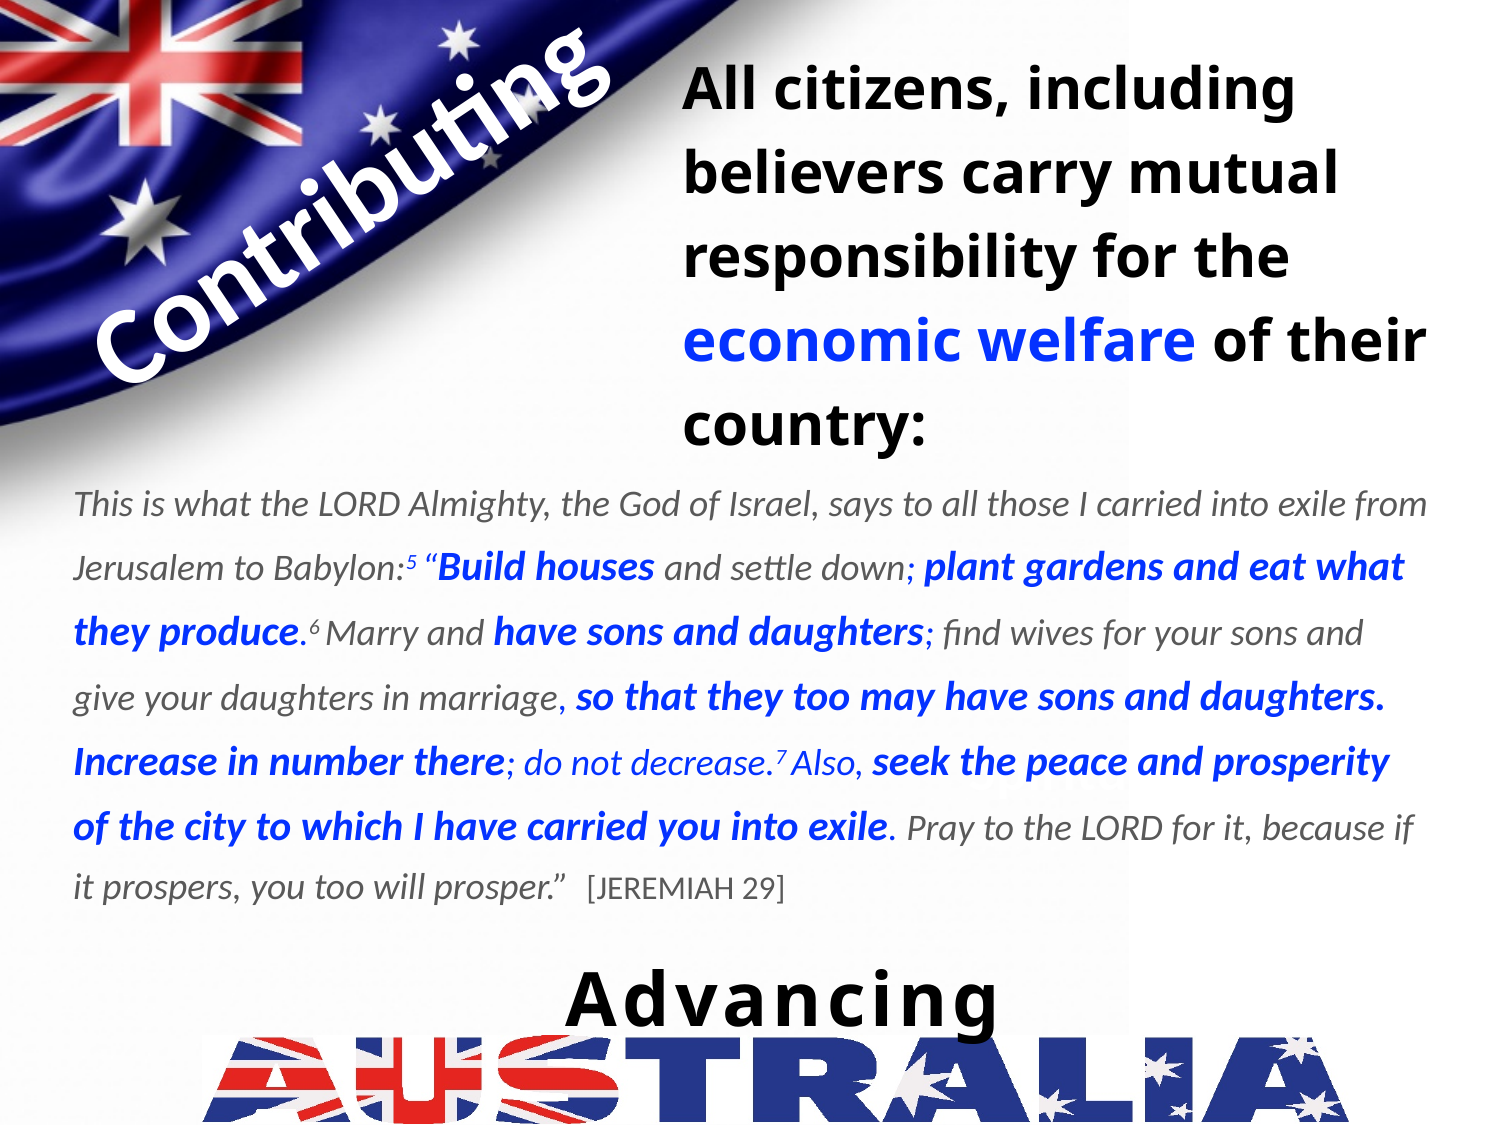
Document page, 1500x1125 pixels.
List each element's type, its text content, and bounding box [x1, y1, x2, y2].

text_box This is what the Lord Almighty, the God of Israel, says to all those I carried into exile from Jerusalem to Babylon:5 “Build houses and settle down; plant gardens and eat what they produce.6 Marry and have sons and daughters; find wives for your sons and give your daughters in marriage, so that they too may have sons and daughters. Increase in number there; do not decrease.7 Also, seek the peace and prosperity of the city to which I have carried you into exile. Pray to the Lord for it, because if it prospers, you too will prosper.” [JEREMIAH 29] [1129, 457, 1446, 913]
picture [0, 0, 1349, 1125]
text_box All citizens, including believers carry mutual responsibility for the economic welfare of their country: [1129, 29, 1500, 541]
